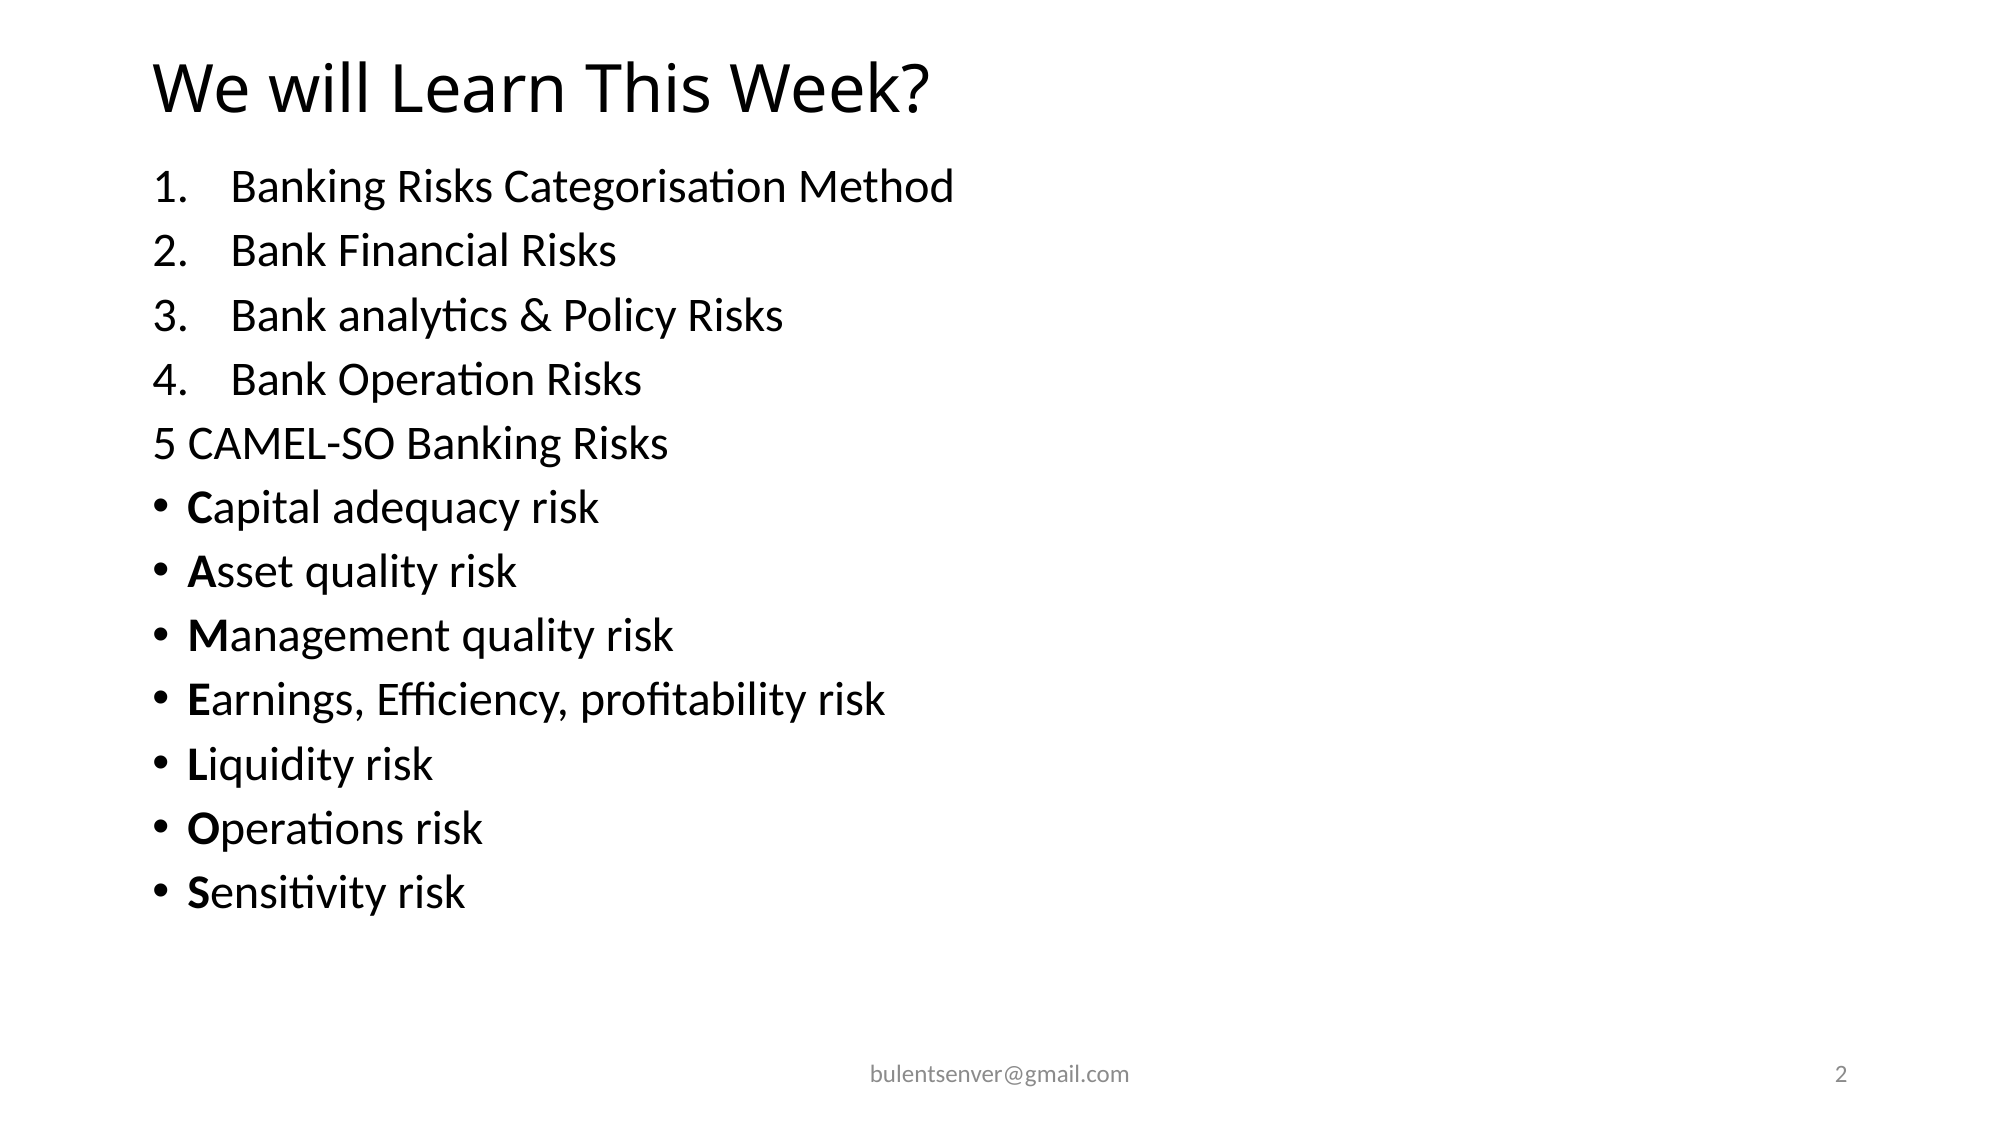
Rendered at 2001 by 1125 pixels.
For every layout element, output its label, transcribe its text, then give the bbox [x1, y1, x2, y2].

slide_number 2 [1412, 1042, 1863, 1103]
footer bulentsenver@gmail.com [662, 1042, 1338, 1103]
title We will Learn This Week? [137, 0, 1863, 153]
list Banking Risks Categorisation Method Bank Financial Risks Bank analytics & Policy Risks Bank Operation Risks 5 CAMEL-SO Banking Risks Capital adequacy risk Asset quality risk Management quality risk Earnings, Efficiency, profitability risk Liquidity risk Operations risk Sensitivity risk [137, 153, 1863, 1059]
